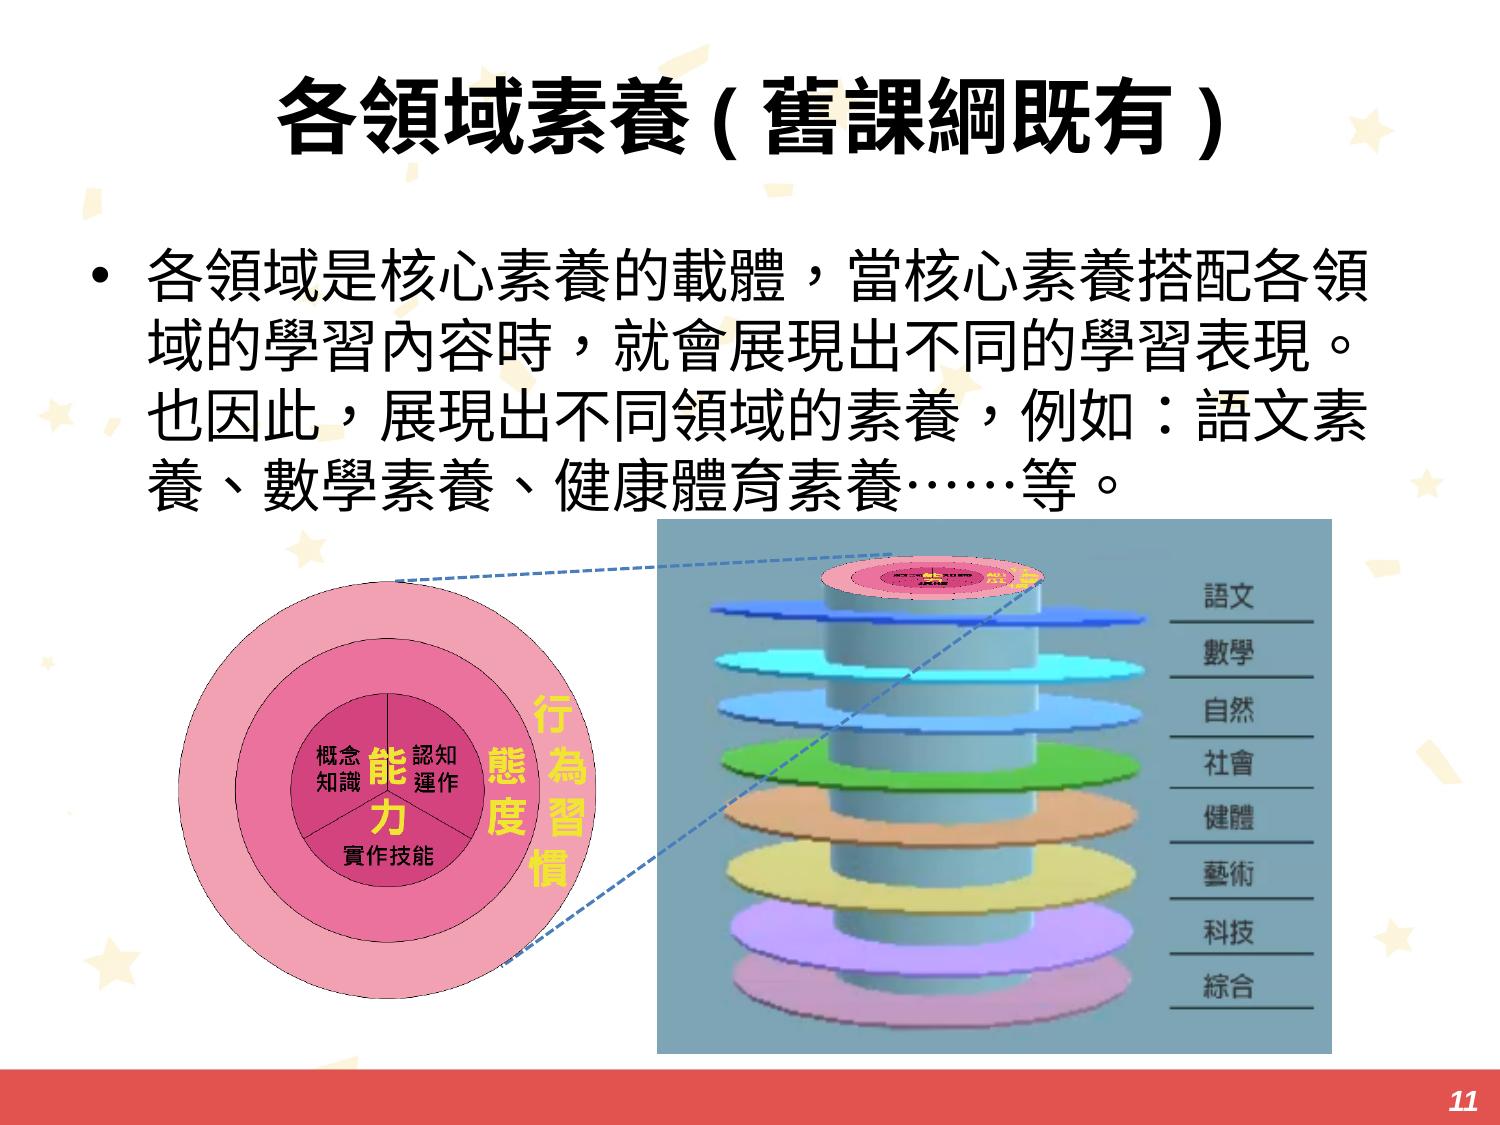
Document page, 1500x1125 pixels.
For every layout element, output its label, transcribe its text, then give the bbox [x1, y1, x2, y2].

slide_number 11 [1144, 1069, 1495, 1125]
title 各領域素養(舊課綱既有) [75, 42, 1425, 197]
picture [0, 5, 1500, 1125]
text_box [168, 519, 1332, 1055]
text_box 各領域是核心素養的載體，當核心素養搭配各領域的學習內容時，就會展現出不同的學習表現。也因此，展現出不同領域的素養，例如：語文素養、數學素養、健康體育素養……等。 [74, 231, 1425, 1032]
